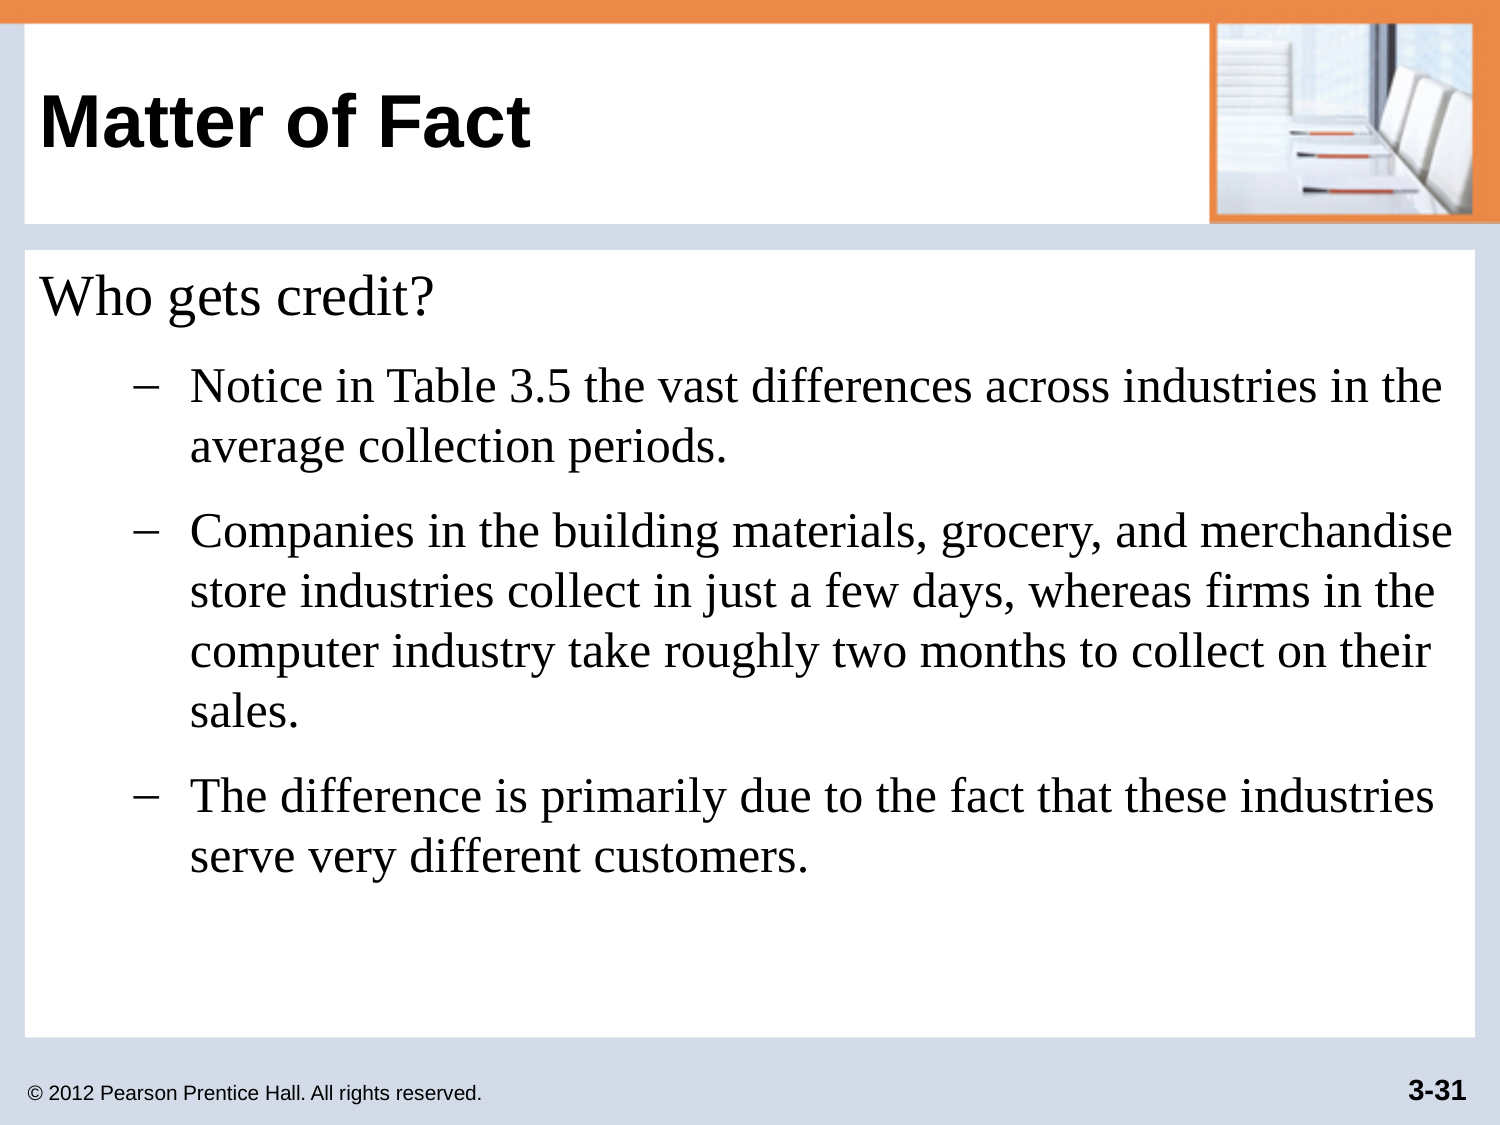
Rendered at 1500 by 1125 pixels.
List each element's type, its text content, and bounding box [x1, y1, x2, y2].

picture [0, 0, 1500, 224]
list Who gets credit? Notice in Table 3.5 the vast differences across industries in the average collection periods. Companies in the building materials, grocery, and merchandise store industries collect in just a few days, whereas firms in the computer industry take roughly two months to collect on their sales. The difference is primarily due to the fact that these industries serve very different customers. [24, 249, 1476, 1013]
title Matter of Fact [24, 64, 1201, 171]
slide_number 3-31 [1331, 1038, 1482, 1114]
footer © 2012 Pearson Prentice Hall. All rights reserved. [12, 1037, 938, 1113]
